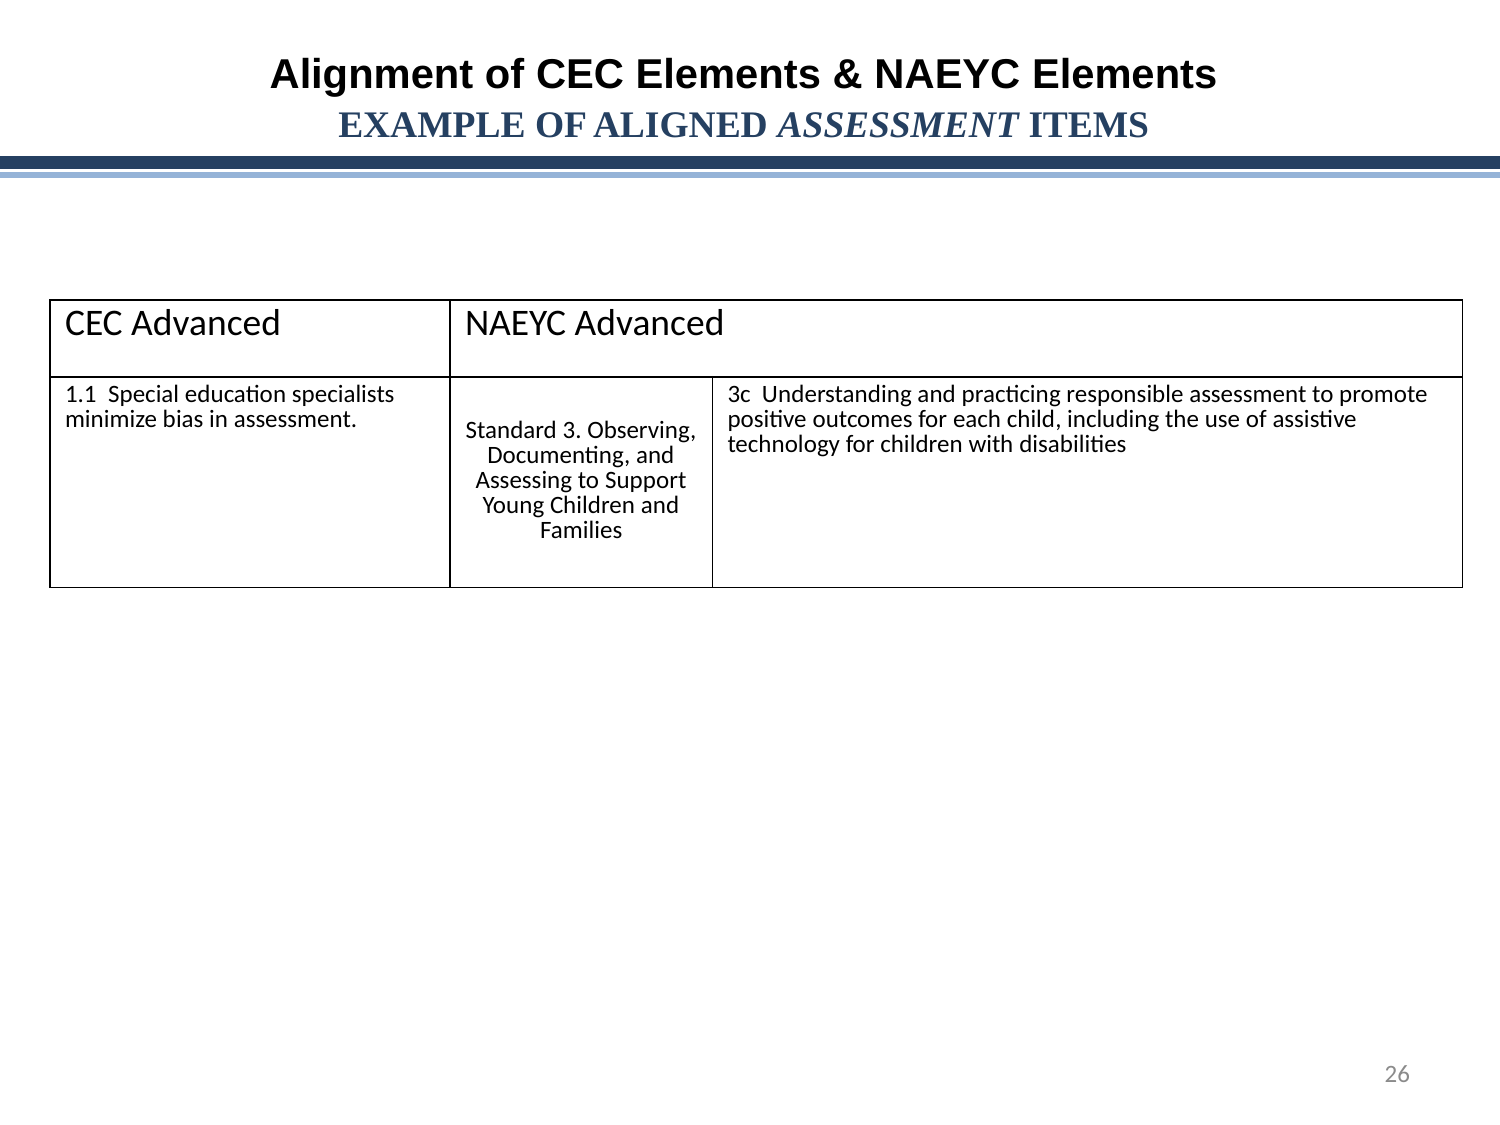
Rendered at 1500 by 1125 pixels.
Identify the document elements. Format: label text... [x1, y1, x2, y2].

table_header NAEYC Advanced [451, 301, 1462, 376]
table_cell 1.1 Special education specialists minimize bias in assessment. [51, 378, 449, 587]
text_box Alignment of CEC Elements & NAEYC Elements [50, 39, 1438, 104]
title Example of Aligned Assessment Items [81, 104, 1407, 158]
table_cell Standard 3. Observing, Documenting, and Assessing to Support Young Children and Families [451, 378, 712, 587]
table_cell 3c Understanding and practicing responsible assessment to promote positive outcomes for each child, including the use of assistive technology for children with disabilities [713, 378, 1462, 587]
slide_number 26 [1074, 1042, 1425, 1103]
table_header CEC Advanced [51, 301, 449, 376]
